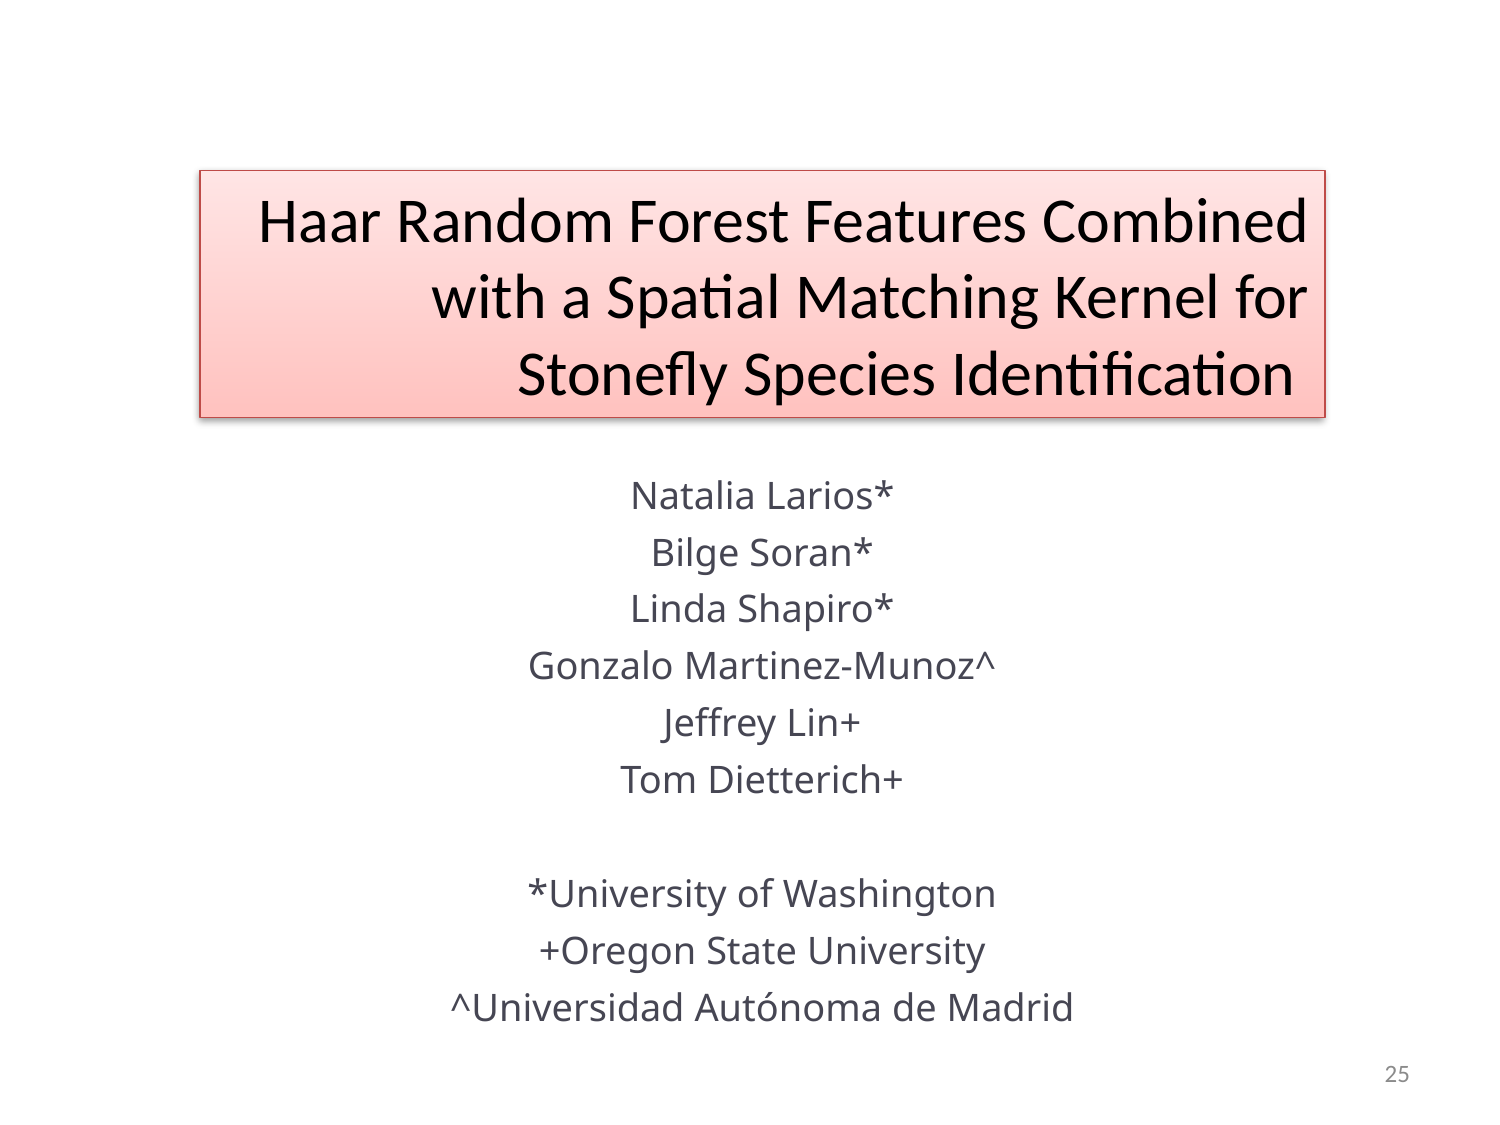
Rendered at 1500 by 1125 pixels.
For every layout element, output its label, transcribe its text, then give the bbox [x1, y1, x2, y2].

text_box Natalia Larios* Bilge Soran* Linda Shapiro* Gonzalo Martinez-Munoz^ Jeffrey Lin+ Tom Dietterich+ *University of Washington +Oregon State University ^Universidad Autónoma de Madrid [199, 463, 1325, 1043]
slide_number 25 [1074, 1042, 1425, 1103]
text_box Haar Random Forest Features Combined with a Spatial Matching Kernel for Stoneﬂy Species Identiﬁcation [199, 170, 1326, 418]
